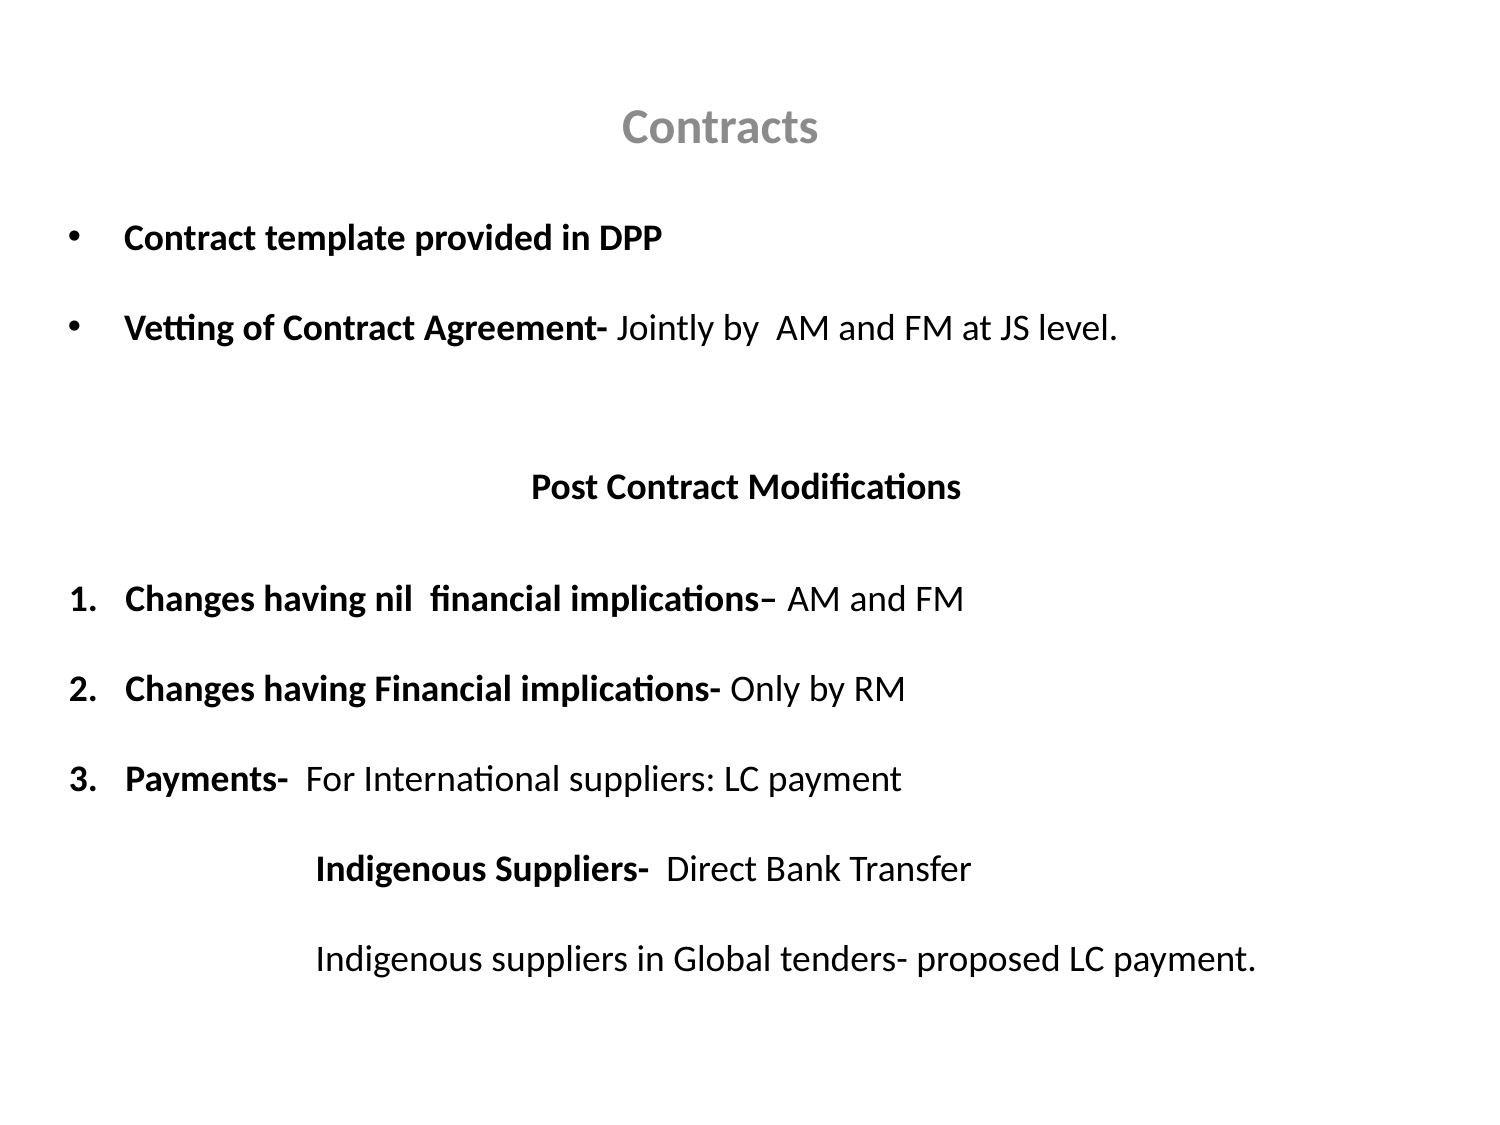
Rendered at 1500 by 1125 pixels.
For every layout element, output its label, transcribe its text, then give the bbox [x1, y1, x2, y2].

text_box Post Contract Modifications [85, 454, 1408, 515]
list Contracts [88, 66, 1364, 160]
text_box Changes having nil financial implications– AM and FM Changes having Financial implications- Only by RM Payments- For International suppliers: LC payment Indigenous Suppliers- Direct Bank Transfer Indigenous suppliers in Global tenders- proposed LC payment. [54, 521, 1460, 987]
text_box Contract template provided in DPP Vetting of Contract Agreement- Jointly by AM and FM at JS level. [53, 160, 1459, 356]
